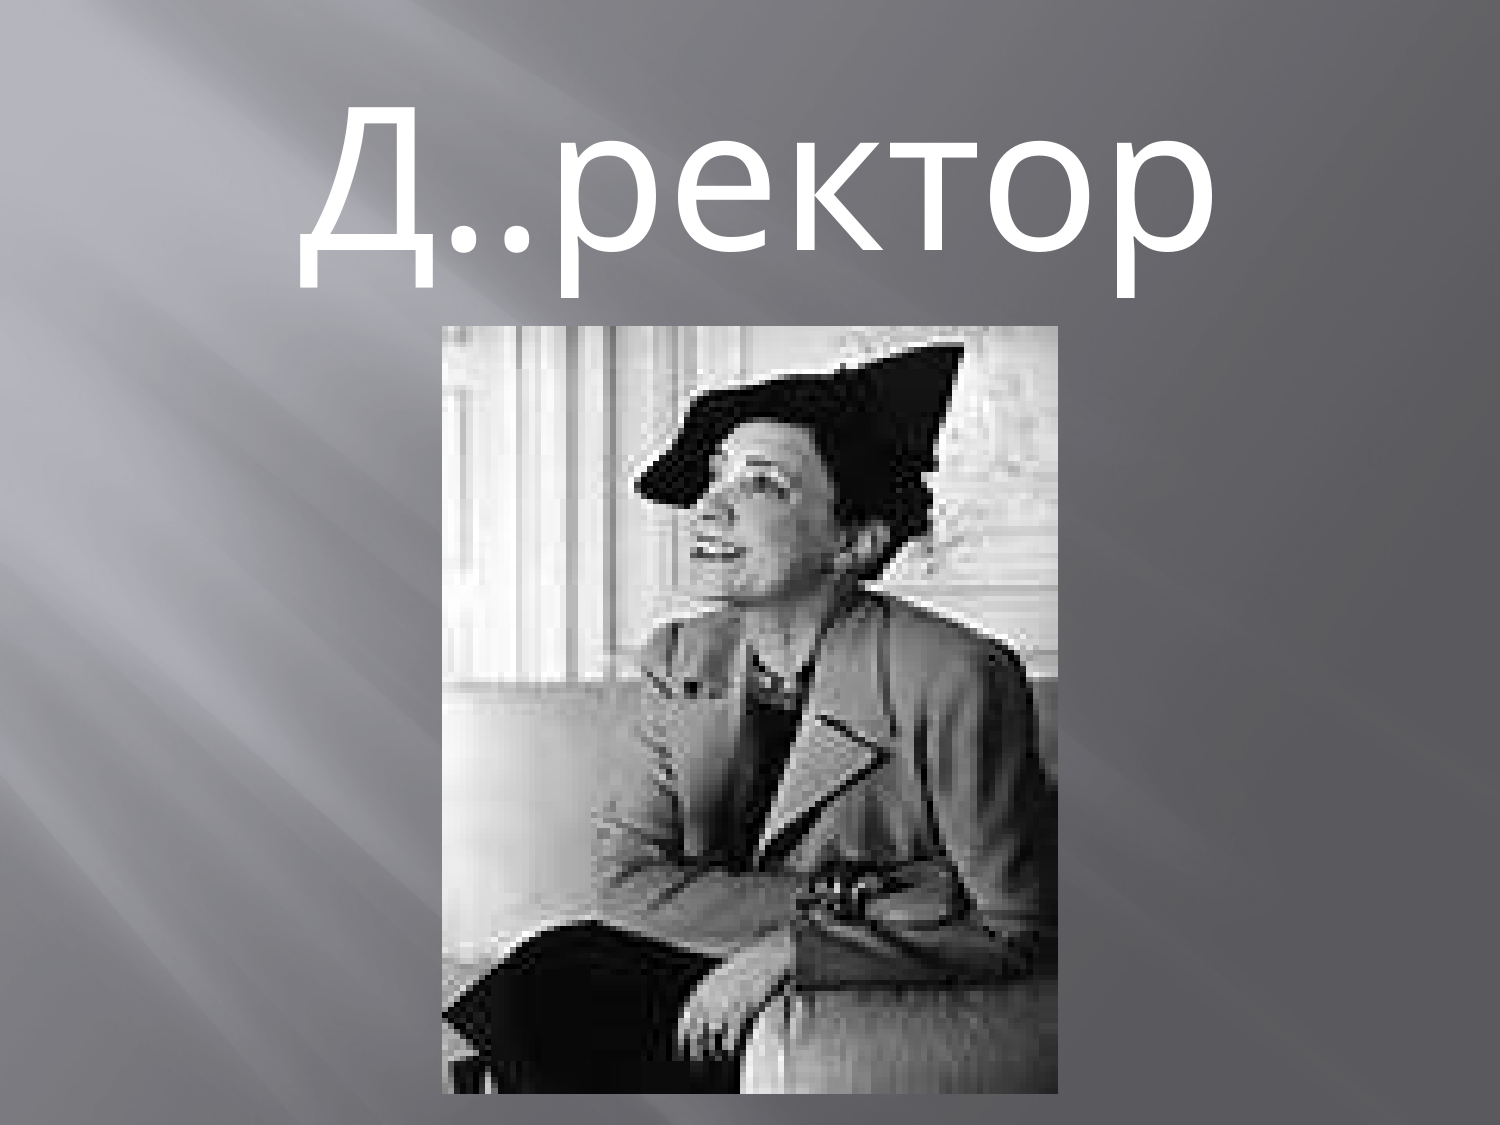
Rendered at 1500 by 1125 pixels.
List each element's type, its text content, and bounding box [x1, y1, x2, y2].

list Д..ректор [75, 42, 1425, 1035]
picture [442, 326, 1058, 1095]
